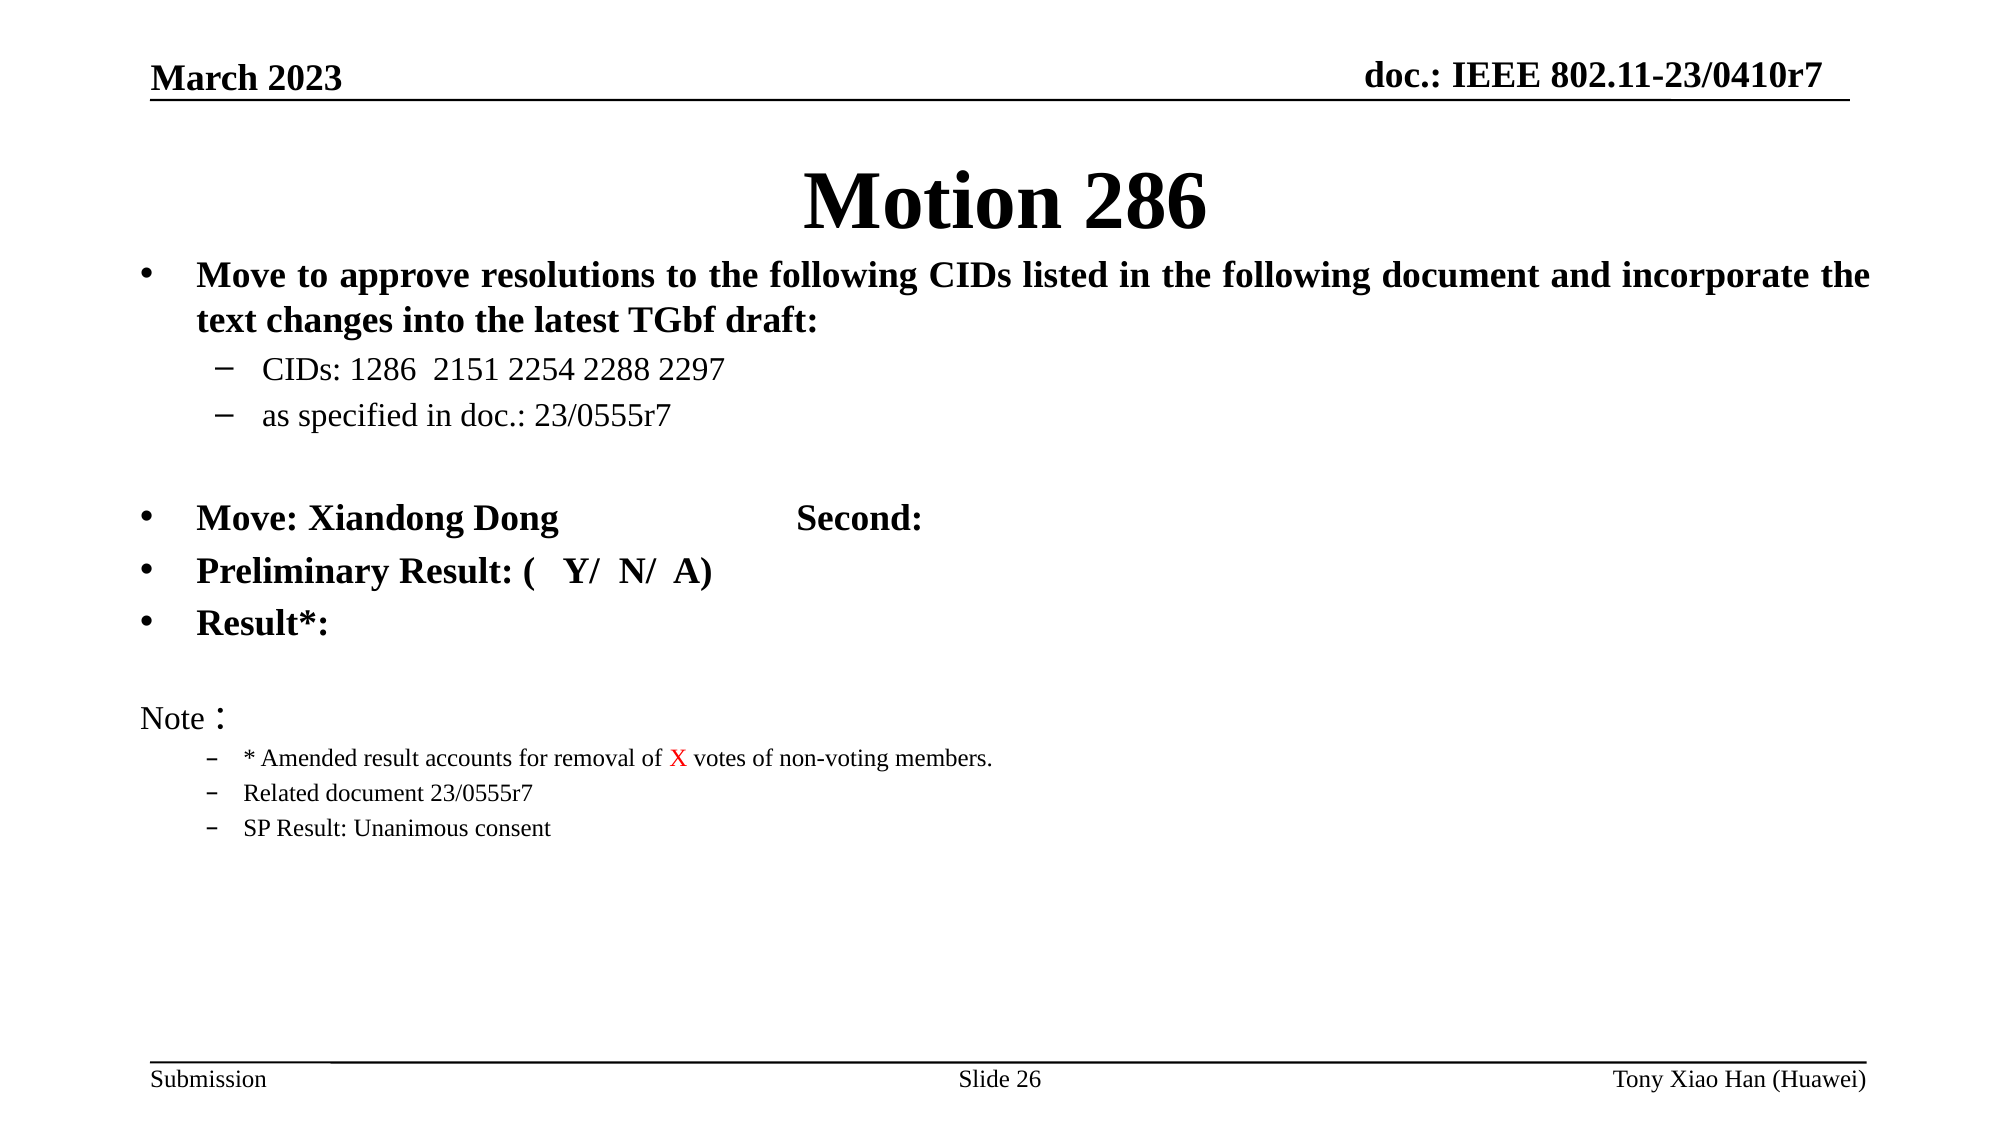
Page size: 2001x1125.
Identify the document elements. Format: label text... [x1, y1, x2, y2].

text_box Motion 286 [368, 137, 1644, 212]
text_box Move to approve resolutions to the following CIDs listed in the following document and incorporate the text changes into the latest TGbf draft: CIDs: 1286 2151 2254 2288 2297 as specified in doc.: 23/0555r7 Move: Xiandong Dong Second: Preliminary Result: ( Y/ N/ A) Result*: Note： * Amended result accounts for removal of X votes of non-voting members. Related document 23/0555r7 SP Result: Unanimous consent [125, 212, 1888, 900]
